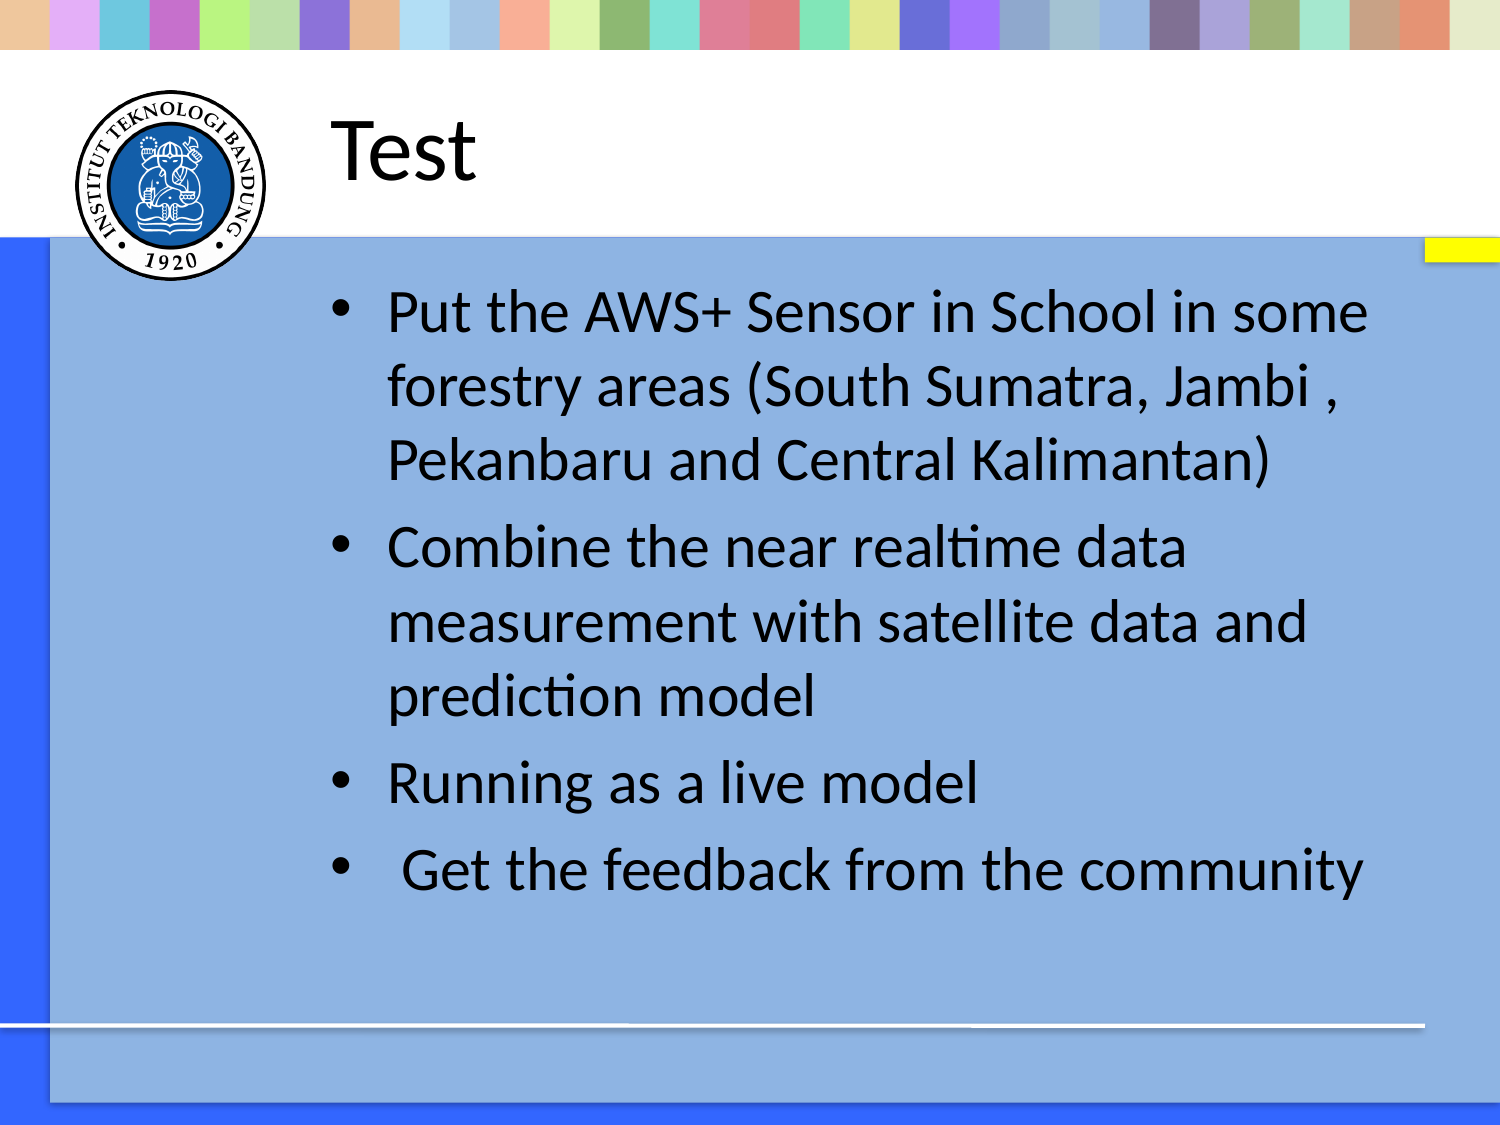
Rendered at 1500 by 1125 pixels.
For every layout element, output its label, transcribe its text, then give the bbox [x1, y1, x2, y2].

picture [0, 0, 1500, 50]
title Test [315, 50, 1425, 238]
picture [75, 90, 266, 281]
list Put the AWS+ Sensor in School in some forestry areas (South Sumatra, Jambi , Pekanbaru and Central Kalimantan) Combine the near realtime data measurement with satellite data and prediction model Running as a live model Get the feedback from the community [315, 262, 1425, 1005]
